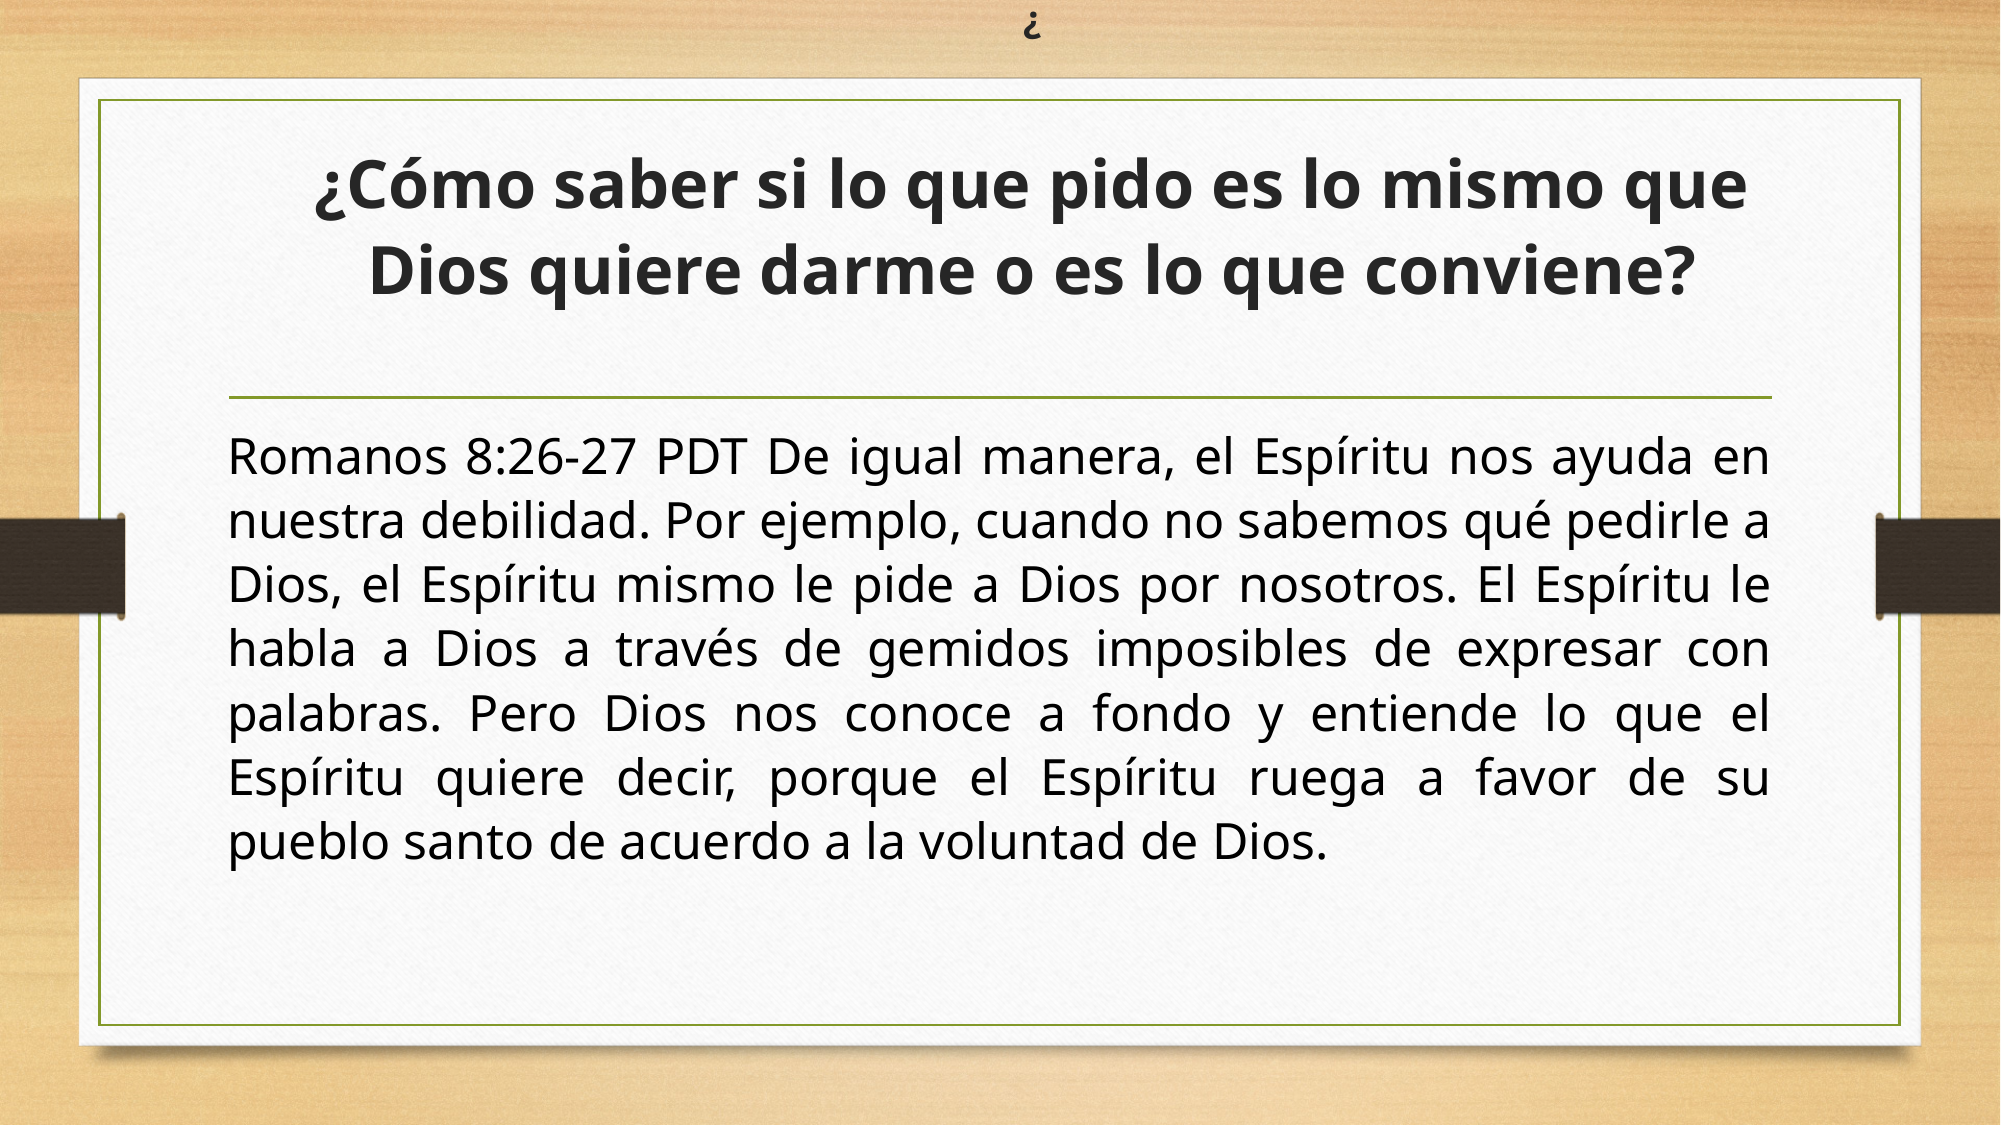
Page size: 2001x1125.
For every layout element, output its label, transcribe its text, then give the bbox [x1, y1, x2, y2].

title ¿ ¿Cómo saber si lo que pido es lo mismo que Dios quiere darme o es lo que conviene? [244, 136, 1820, 350]
picture [0, 0, 2001, 1125]
text_box Romanos 8:26-27 PDT De igual manera, el Espíritu nos ayuda en nuestra debilidad. Por ejemplo, cuando no sabemos qué pedirle a Dios, el Espíritu mismo le pide a Dios por nosotros. El Espíritu le habla a Dios a través de gemidos imposibles de expresar con palabras. Pero Dios nos conoce a fondo y entiende lo que el Espíritu quiere decir, porque el Espíritu ruega a favor de su pueblo santo de acuerdo a la voluntad de Dios. [212, 412, 1788, 984]
